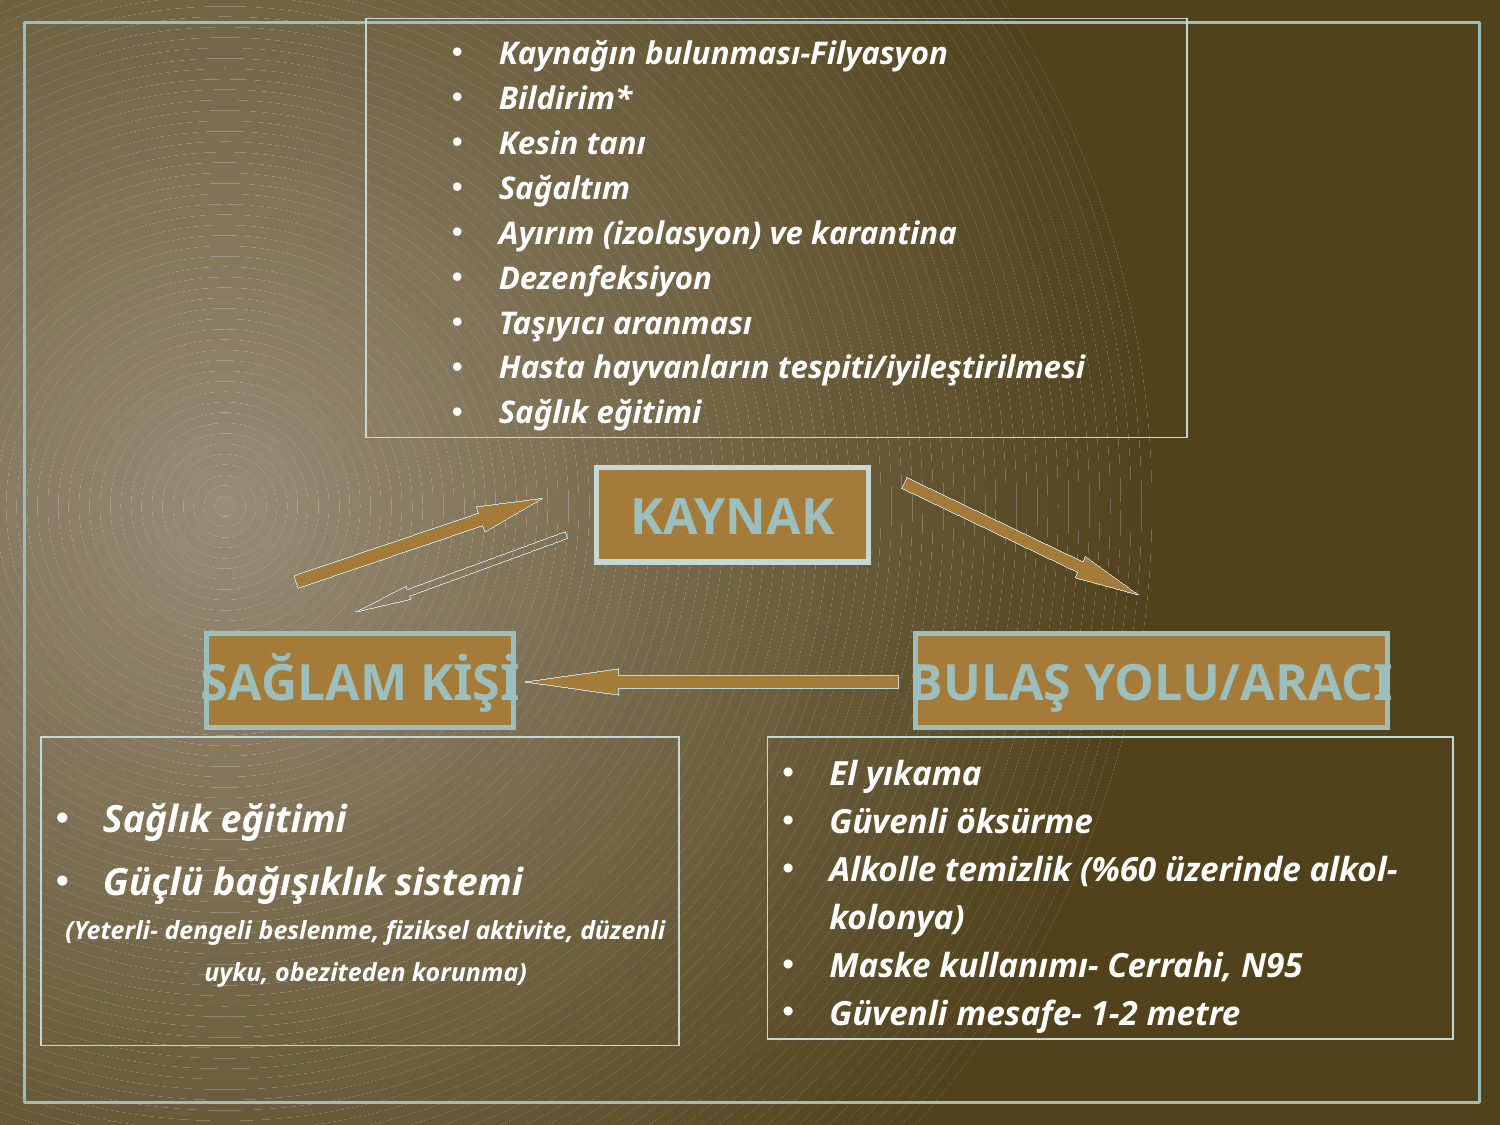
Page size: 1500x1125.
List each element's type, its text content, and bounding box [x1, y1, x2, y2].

text_box Kaynağın bulunması-Filyasyon Bildirim* Kesin tanı Sağaltım Ayırım (izolasyon) ve karantina Dezenfeksiyon Taşıyıcı aranması Hasta hayvanların tespiti/iyileştirilmesi Sağlık eğitimi [365, 18, 1187, 438]
text_box [355, 531, 568, 612]
text_box [41, 995, 680, 1046]
text_box [525, 668, 899, 696]
text_box KAYNAK [596, 467, 869, 563]
text_box [294, 498, 543, 589]
text_box [41, 736, 680, 769]
text_box El yıkama Güvenli öksürme Alkolle temizlik (%60 üzerinde alkol- kolonya) Maske kullanımı- Cerrahi, N95 Güvenli mesafe- 1-2 metre [767, 736, 1453, 1039]
text_box BULAŞ YOLU/ARACI [915, 633, 1388, 728]
text_box [901, 477, 1139, 595]
text_box Sağlık eğitimi Güçlü bağışıklık sistemi (Yeterli- dengeli beslenme, fiziksel aktivite, düzenli uyku, obeziteden korunma) [41, 769, 691, 995]
text_box SAĞLAM KİŞİ [206, 633, 514, 728]
